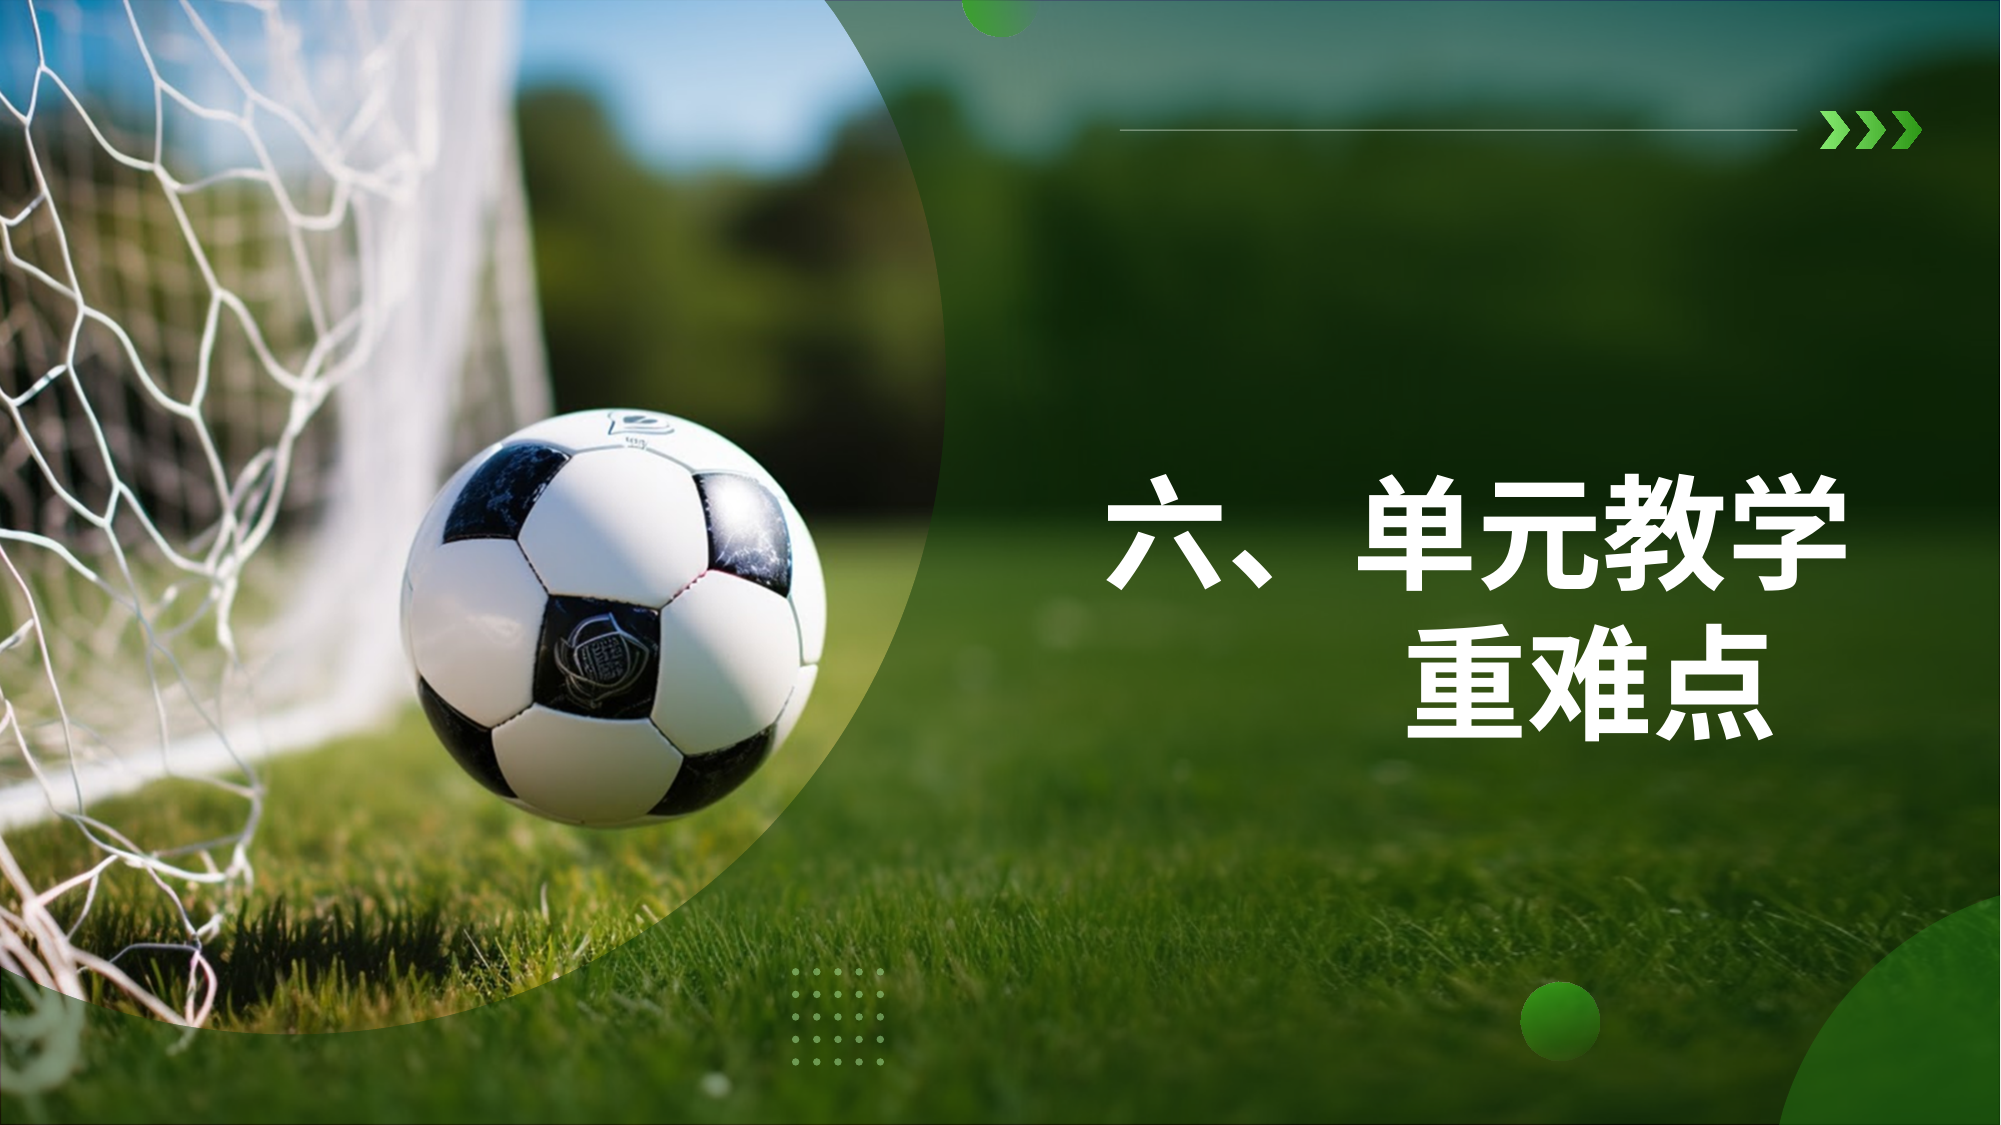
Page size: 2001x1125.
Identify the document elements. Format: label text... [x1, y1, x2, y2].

title 六、单元教学 重难点 [977, 362, 1978, 763]
picture [0, 0, 1779, 1125]
